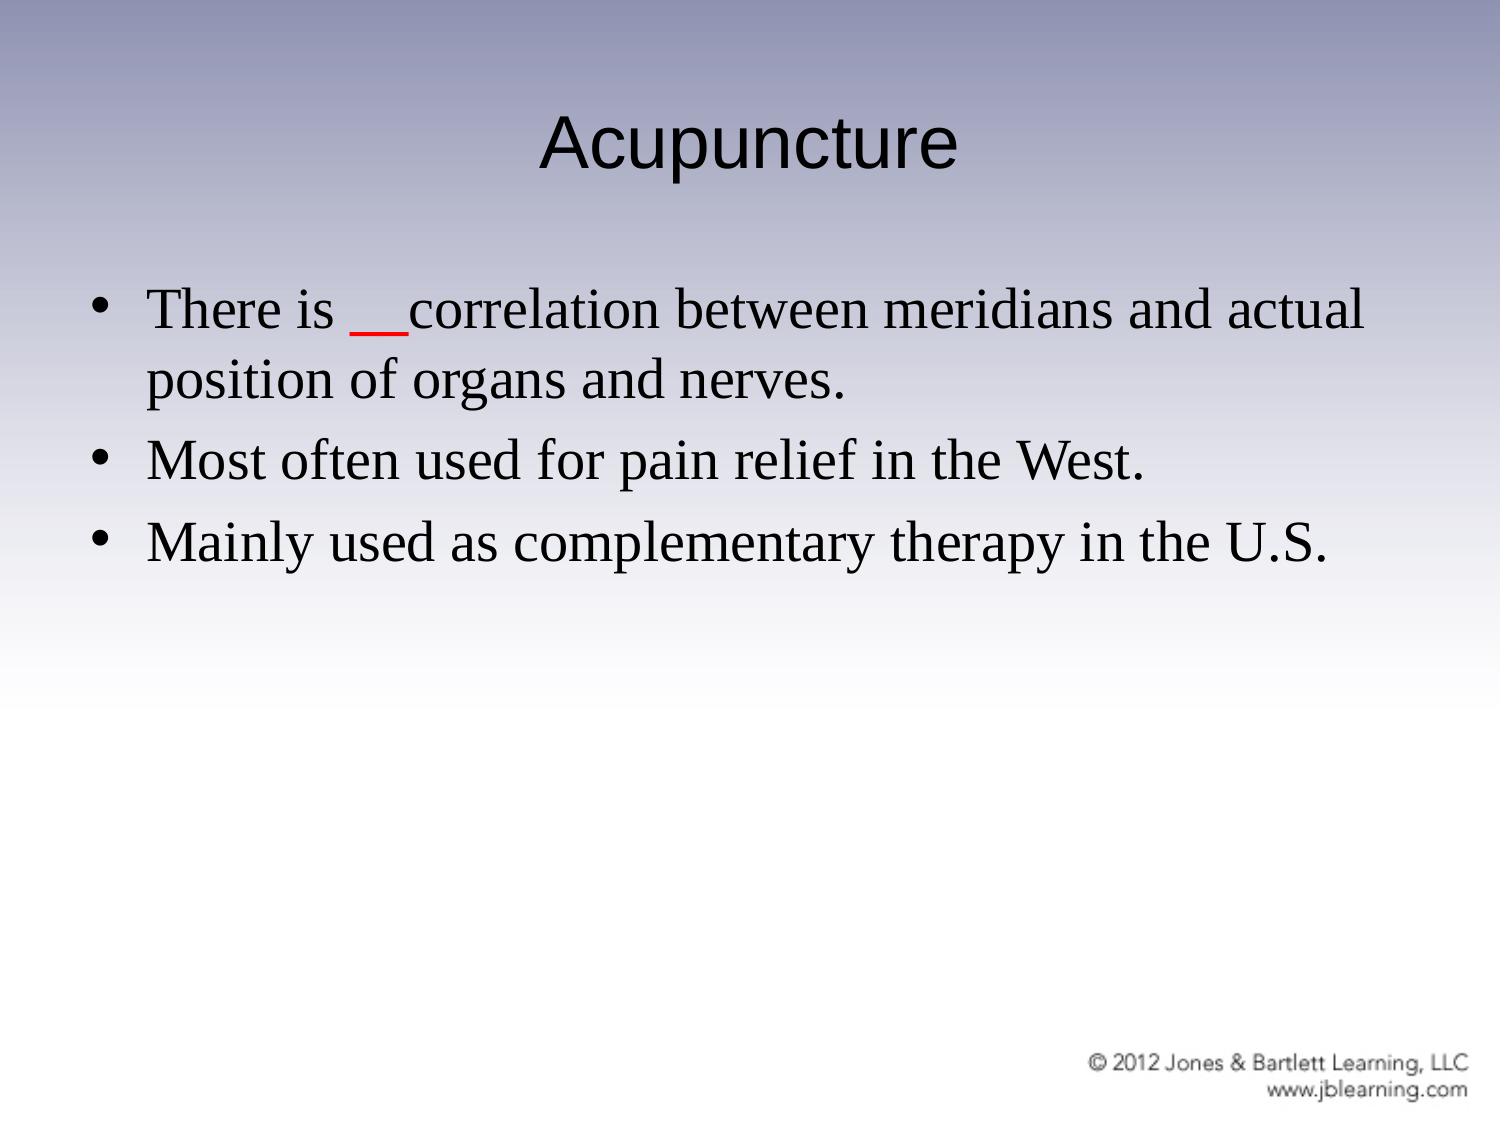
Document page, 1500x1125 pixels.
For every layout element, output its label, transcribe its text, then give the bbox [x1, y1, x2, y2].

picture [0, 0, 1500, 1125]
list There is __correlation between meridians and actual position of organs and nerves. Most often used for pain relief in the West. Mainly used as complementary therapy in the U.S. [75, 262, 1425, 1005]
title Acupuncture [75, 45, 1425, 233]
